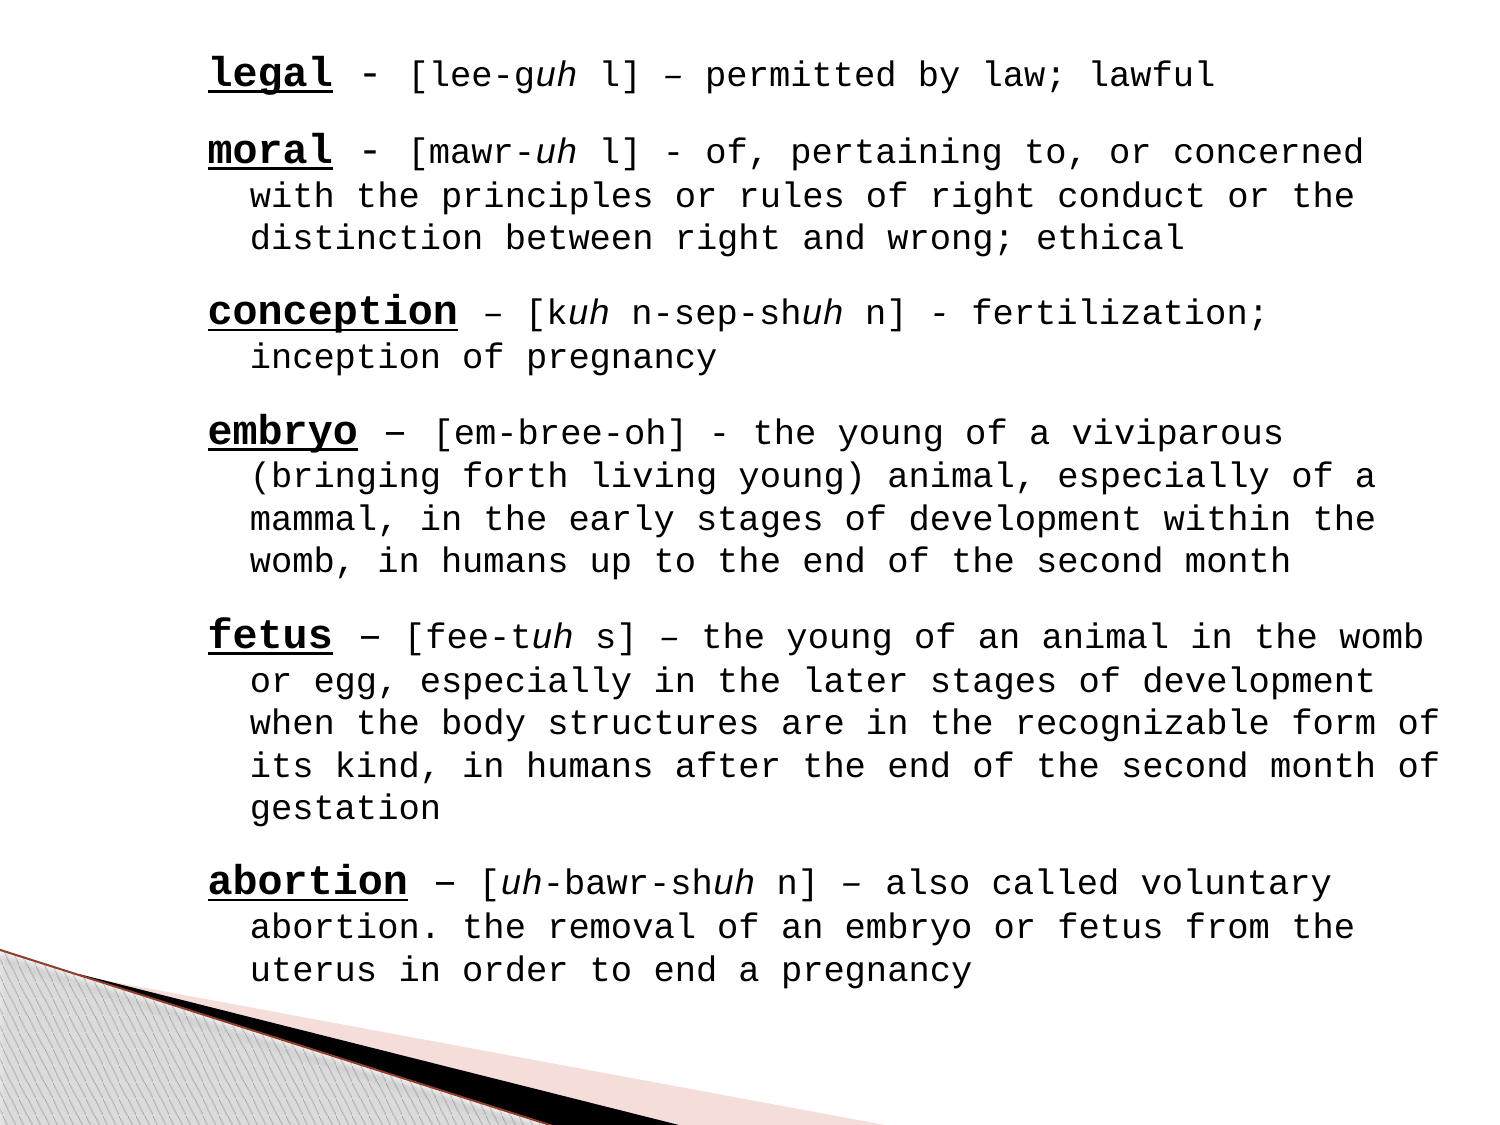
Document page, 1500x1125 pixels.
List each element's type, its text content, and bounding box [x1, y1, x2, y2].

list legal - [lee-guh l] – permitted by law; lawful moral - [mawr-uh l] - of, pertaining to, or concerned with the principles or rules of right conduct or the distinction between right and wrong; ethical conception – [kuh n-sep-shuh n] - fertilization; inception of pregnancy embryo – [em-bree-oh] - the young of a viviparous (bringing forth living young) animal, especially of a mammal, in the early stages of development within the womb, in humans up to the end of the second month fetus – [fee-tuh s] – the young of an animal in the womb or egg, especially in the later stages of development when the body structures are in the recognizable form of its kind, in humans after the end of the second month of gestation abortion – [uh-bawr-shuh n] – also called voluntary abortion. the removal of an embryo or fetus from the uterus in order to end a pregnancy [174, 37, 1463, 1063]
